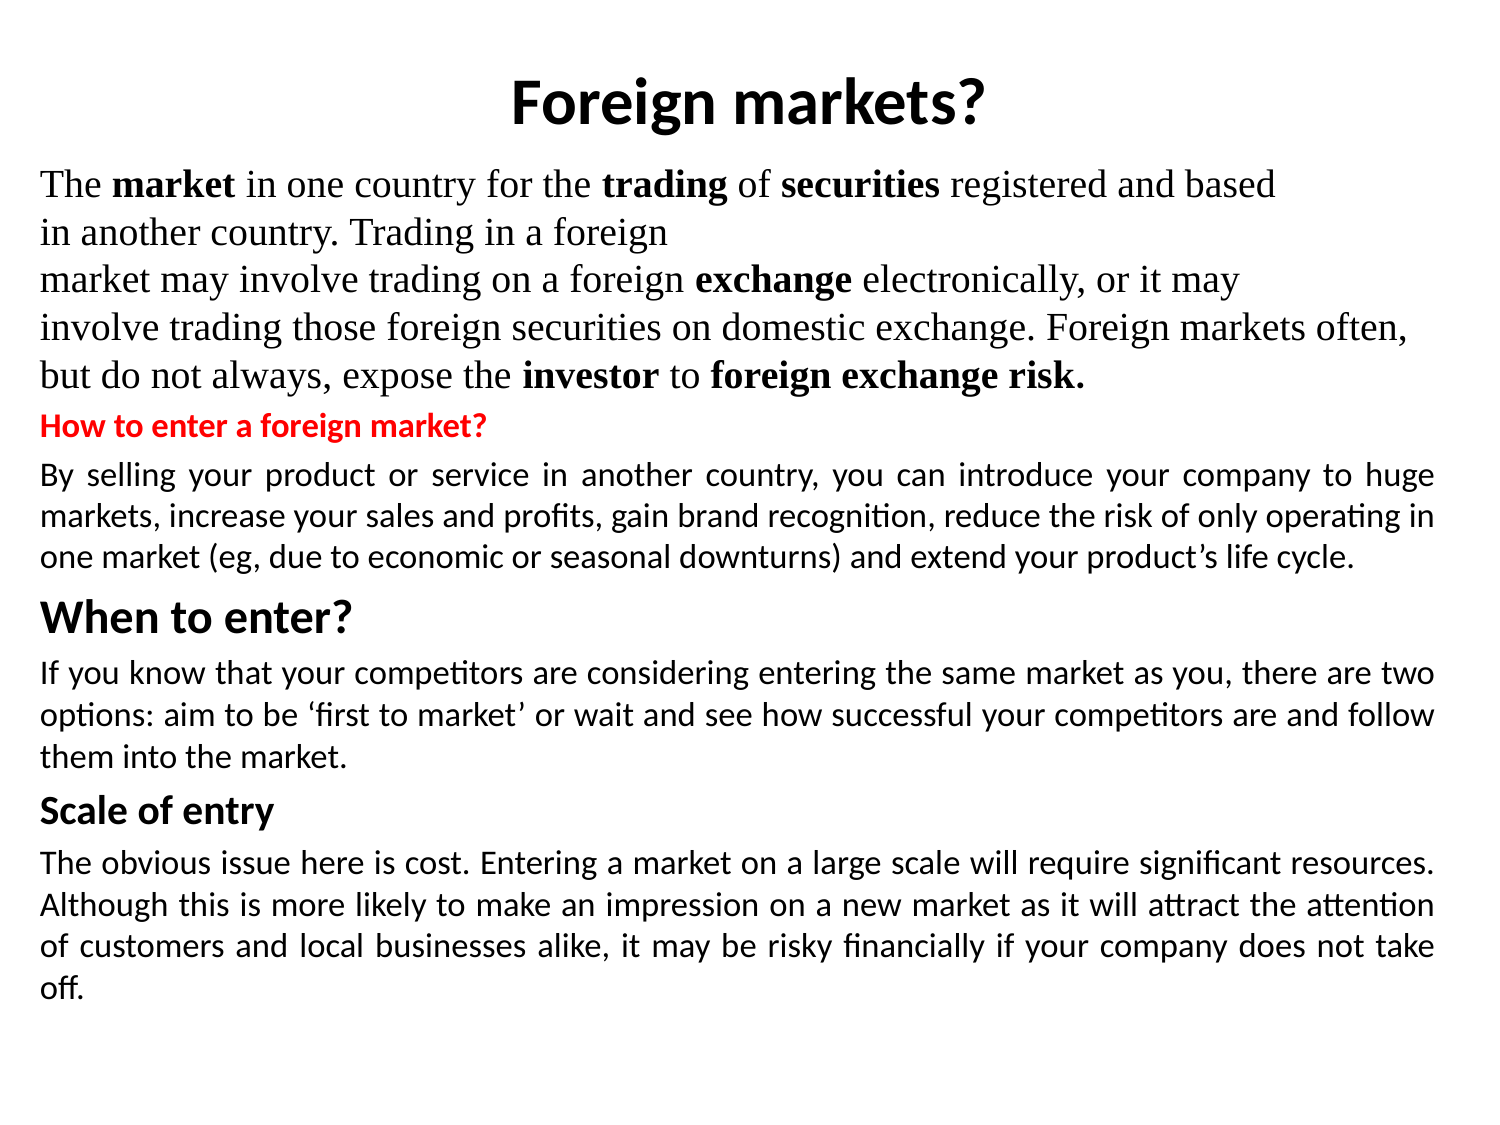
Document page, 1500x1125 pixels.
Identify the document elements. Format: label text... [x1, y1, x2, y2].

subtitle The market in one country for the trading of securities registered and based in another country. Trading in a foreign market may involve trading on a foreign exchange electronically, or it may involve trading those foreign securities on domestic exchange. Foreign markets often, but do not always, expose the investor to foreign exchange risk. How to enter a foreign market? By selling your product or service in another country, you can introduce your company to huge markets, increase your sales and profits, gain brand recognition, reduce the risk of only operating in one market (eg, due to economic or seasonal downturns) and extend your product’s life cycle. When to enter? If you know that your competitors are considering entering the same market as you, there are two options: aim to be ‘first to market’ or wait and see how successful your competitors are and follow them into the market. Scale of entry The obvious issue here is cost. Entering a market on a large scale will require significant resources. Although this is more likely to make an impression on a new market as it will attract the attention of customers and local businesses alike, it may be risky financially if your company does not take off. [24, 149, 1450, 1075]
title Foreign markets? [112, 37, 1388, 149]
